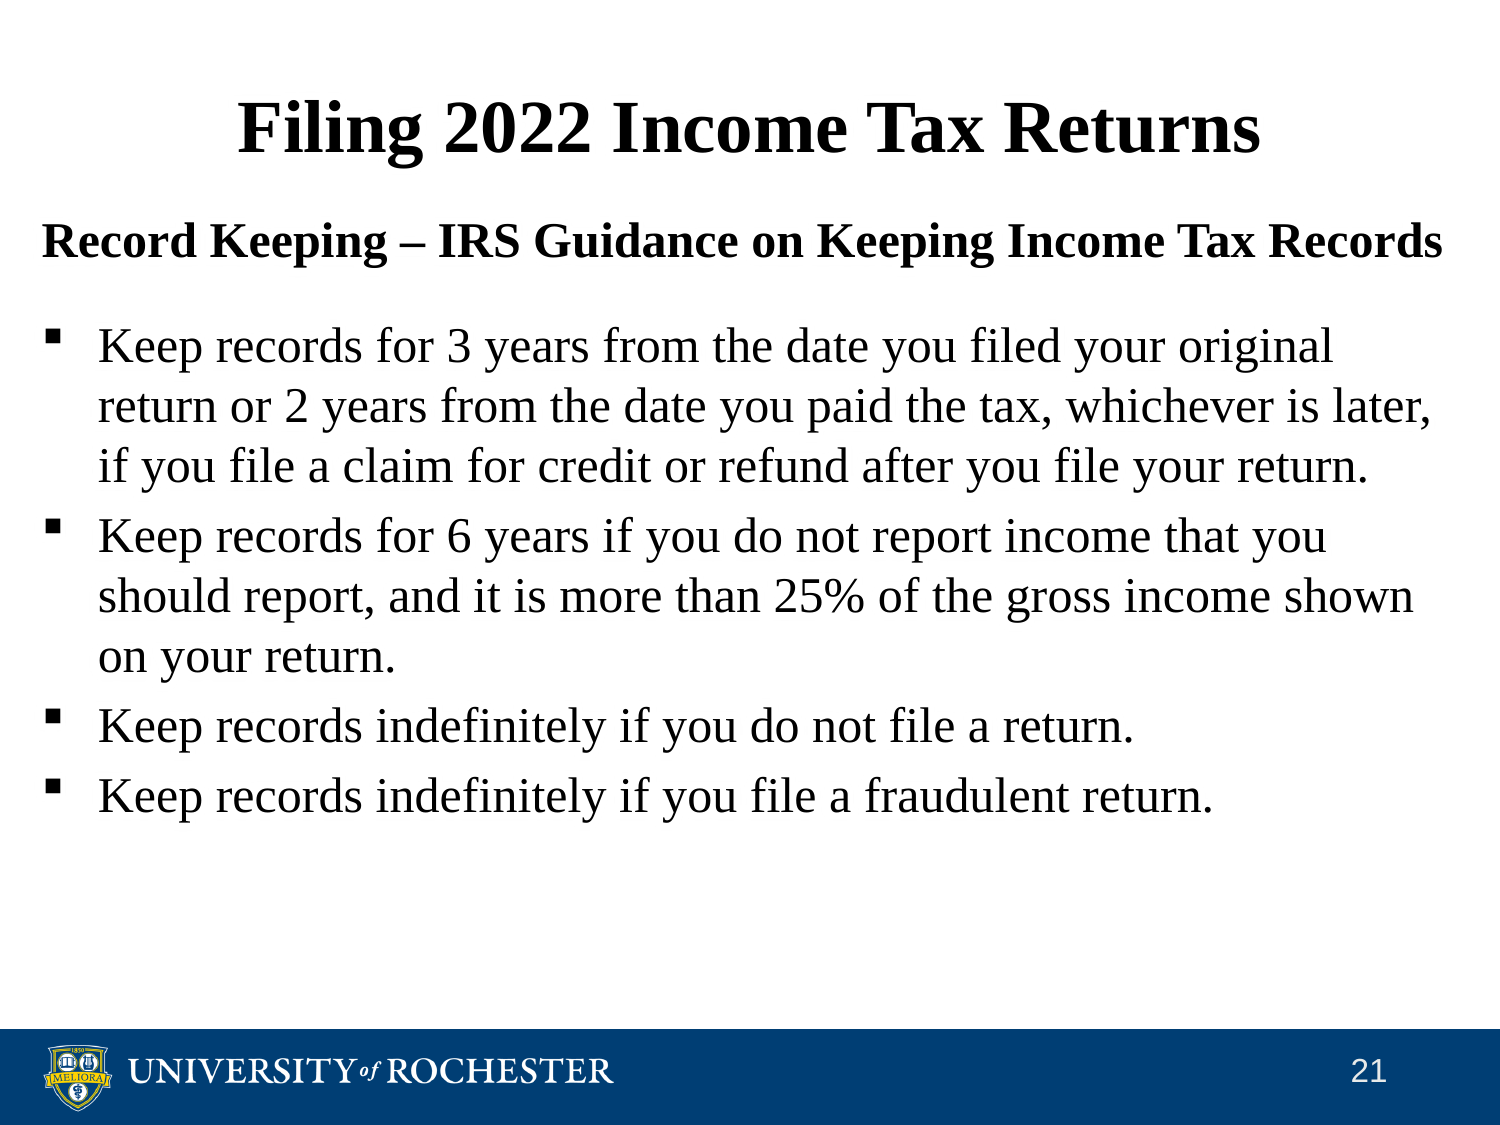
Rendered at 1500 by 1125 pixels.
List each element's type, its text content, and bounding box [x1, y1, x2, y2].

title Filing 2022 Income Tax Returns [112, 69, 1388, 176]
text_box 21 [1335, 1041, 1473, 1096]
list Record Keeping – IRS Guidance on Keeping Income Tax Records Keep records for 3 years from the date you filed your original return or 2 years from the date you paid the tax, whichever is later, if you file a claim for credit or refund after you file your return. Keep records for 6 years if you do not report income that you should report, and it is more than 25% of the gross income shown on your return. Keep records indefinitely if you do not file a return. Keep records indefinitely if you file a fraudulent return. [26, 200, 1477, 1005]
picture [0, 1029, 1500, 1125]
